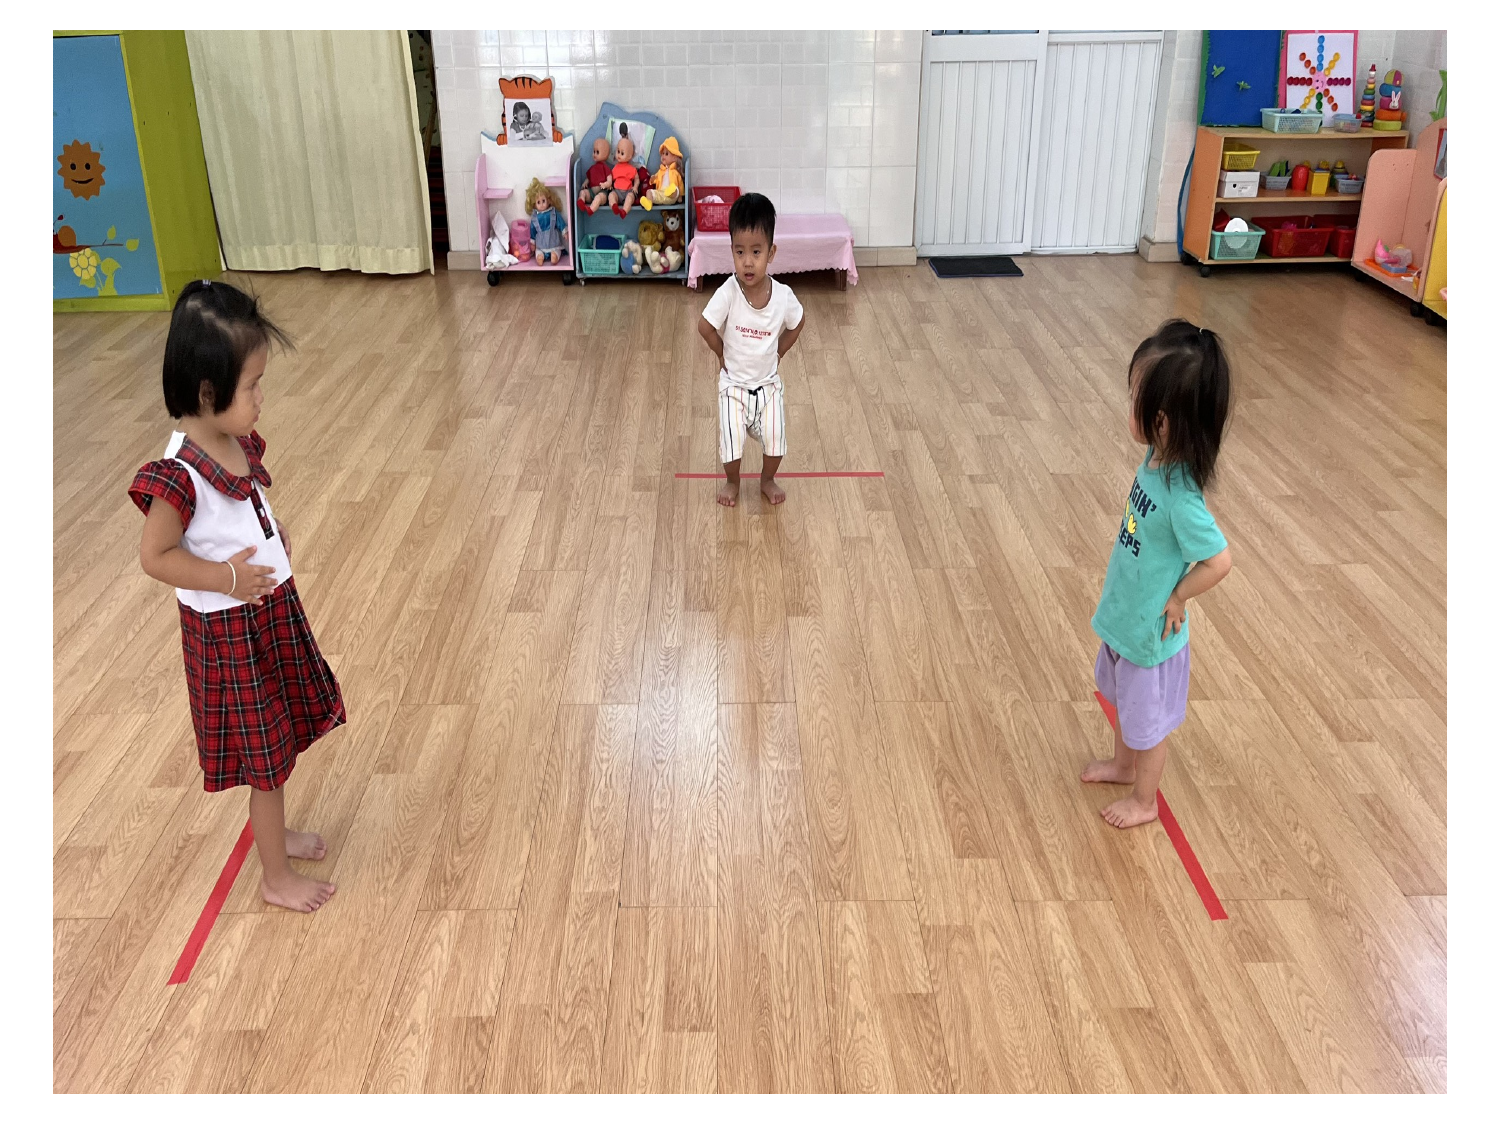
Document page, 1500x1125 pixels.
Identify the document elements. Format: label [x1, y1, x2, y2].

picture [52, 30, 1448, 1095]
